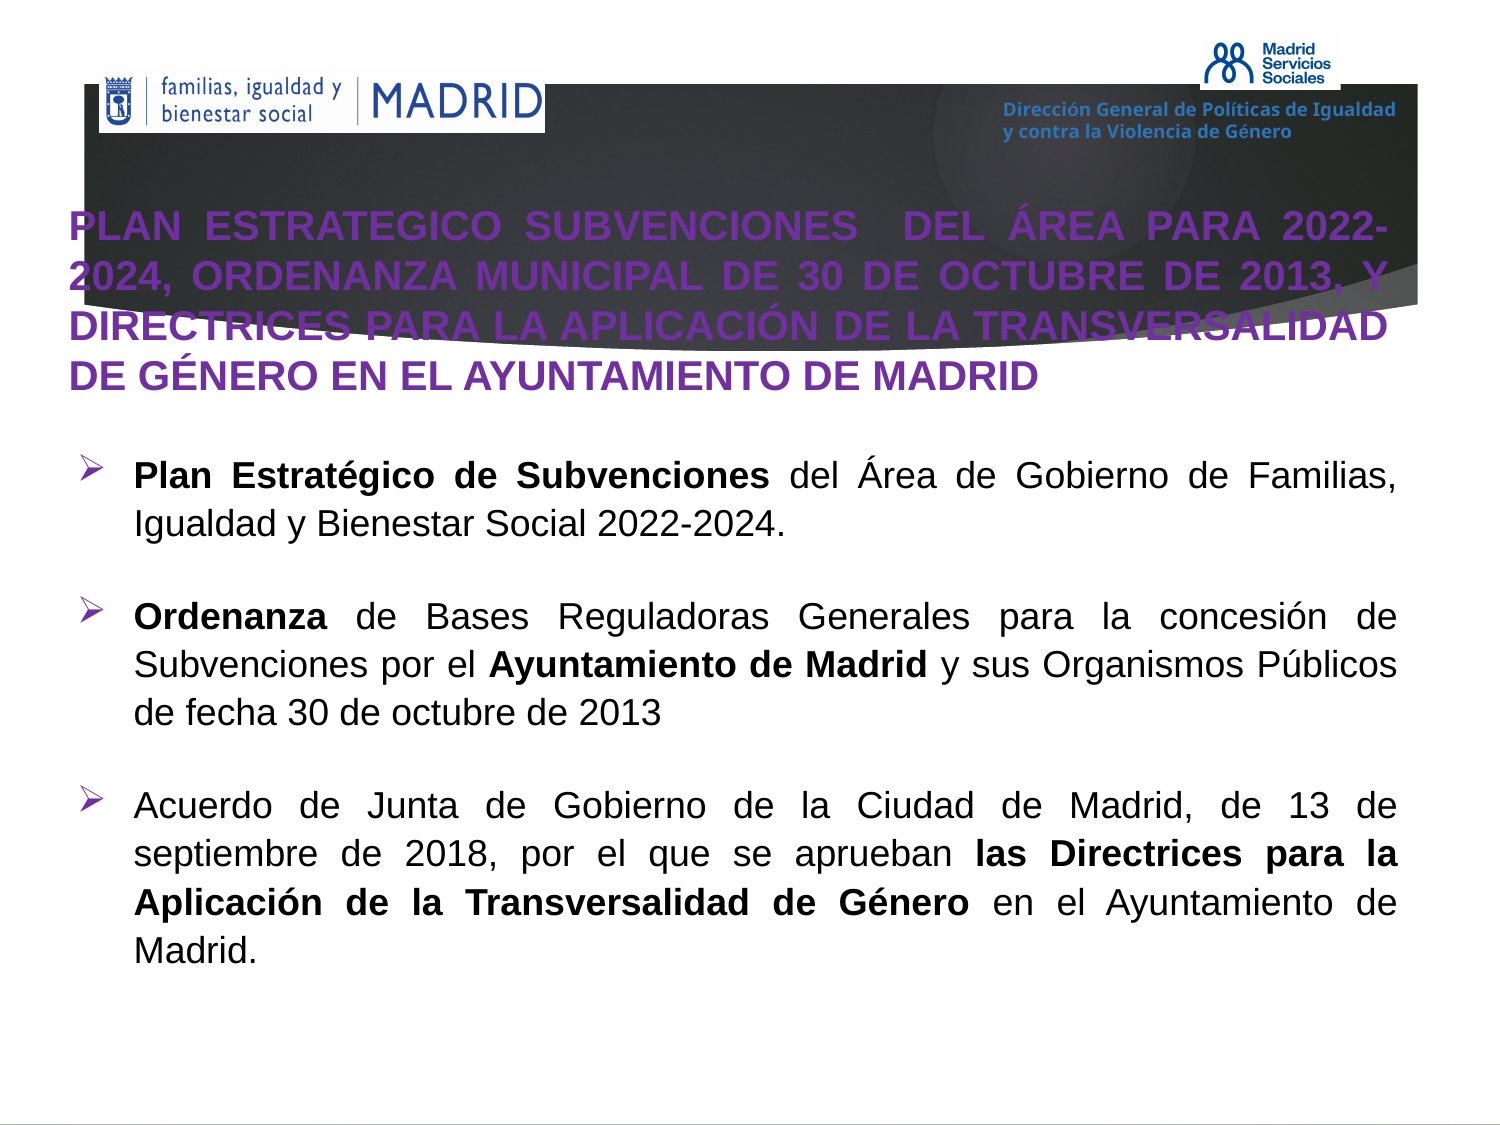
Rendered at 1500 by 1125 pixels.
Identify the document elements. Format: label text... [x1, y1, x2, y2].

text_box PLAN ESTRATEGICO SUBVENCIONES DEL ÁREA PARA 2022-2024, ORDENANZA MUNICIPAL DE 30 DE OCTUBRE DE 2013, Y DIRECTRICES PARA LA APLICACIÓN DE LA TRANSVERSALIDAD DE GÉNERO EN EL AYUNTAMIENTO DE MADRID [53, 191, 1404, 398]
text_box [99, 29, 1500, 151]
text_box Plan Estratégico de Subvenciones del Área de Gobierno de Familias, Igualdad y Bienestar Social 2022-2024. Ordenanza de Bases Reguladoras Generales para la concesión de Subvenciones por el Ayuntamiento de Madrid y sus Organismos Públicos de fecha 30 de octubre de 2013 Acuerdo de Junta de Gobierno de la Ciudad de Madrid, de 13 de septiembre de 2018, por el que se aprueban las Directrices para la Aplicación de la Transversalidad de Género en el Ayuntamiento de Madrid. [62, 440, 1413, 1038]
